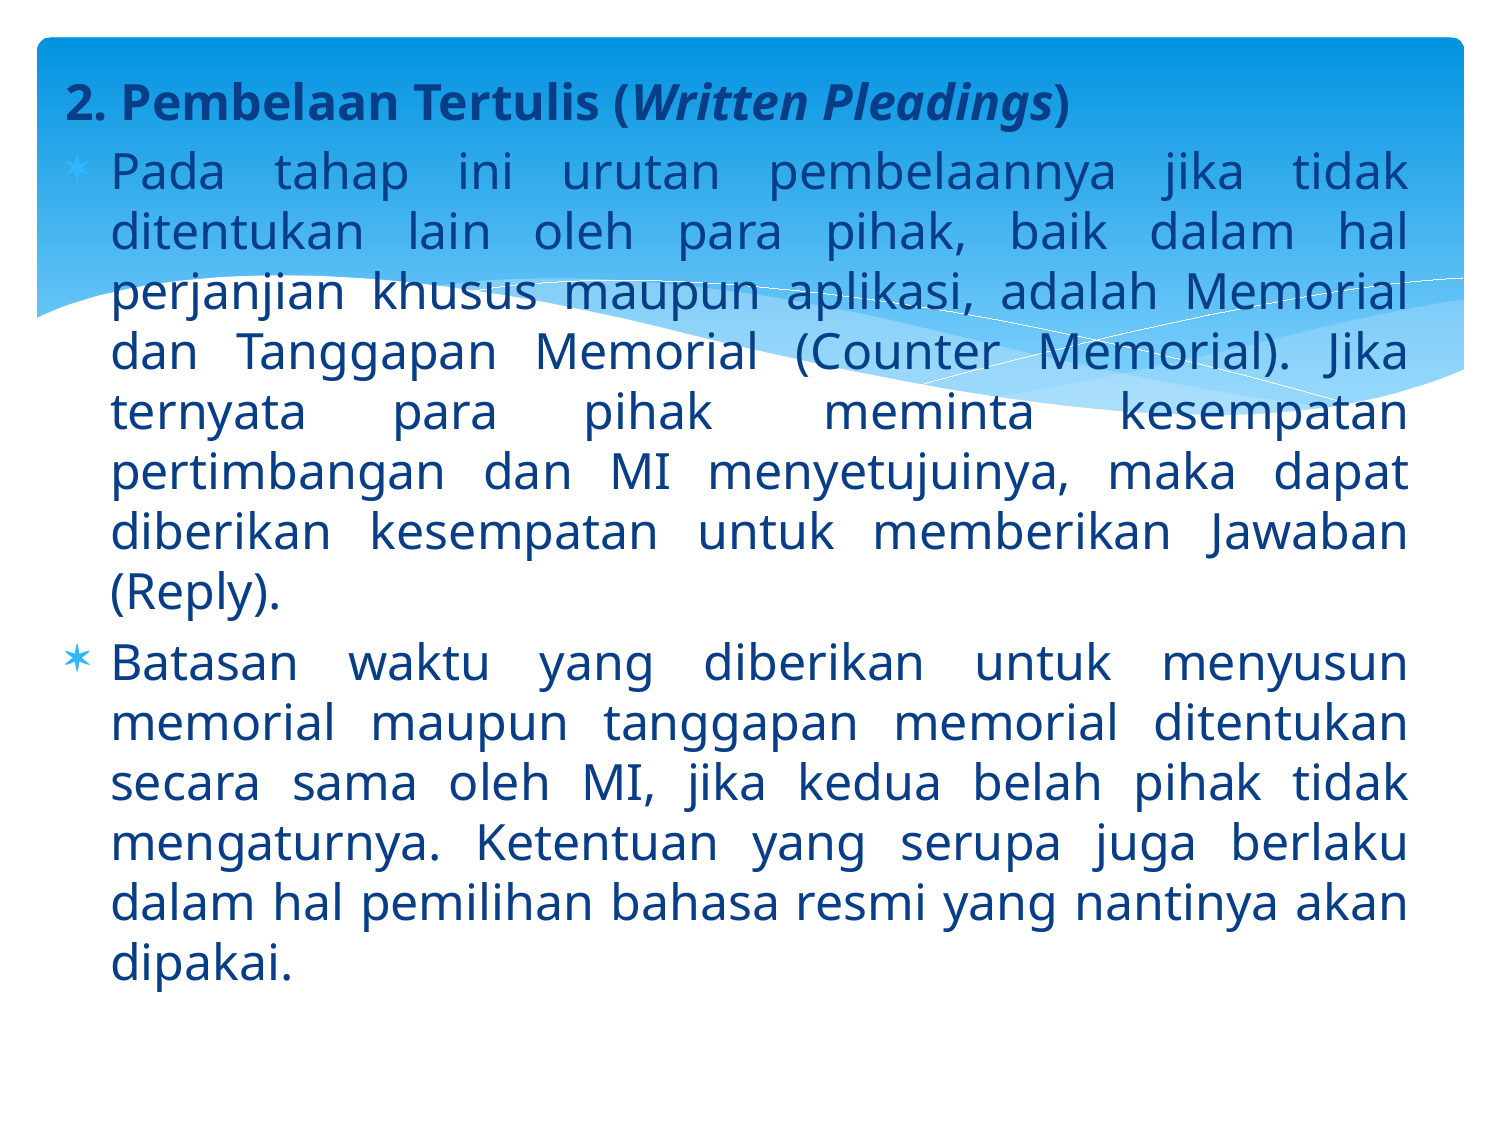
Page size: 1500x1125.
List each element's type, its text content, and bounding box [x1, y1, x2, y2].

list 2. Pembelaan Tertulis (Written Pleadings) Pada tahap ini urutan pembelaannya jika tidak ditentukan lain oleh para pihak, baik dalam hal perjanjian khusus maupun aplikasi, adalah Memorial dan Tanggapan Memorial (Counter Memorial). Jika ternyata para pihak meminta kesempatan pertimbangan dan MI menyetujuinya, maka dapat diberikan kesempatan untuk memberikan Jawaban (Reply). Batasan waktu yang diberikan untuk menyusun memorial maupun tanggapan memorial ditentukan secara sama oleh MI, jika kedua belah pihak tidak mengaturnya. Ketentuan yang serupa juga berlaku dalam hal pemilihan bahasa resmi yang nantinya akan dipakai. [50, 62, 1425, 1005]
